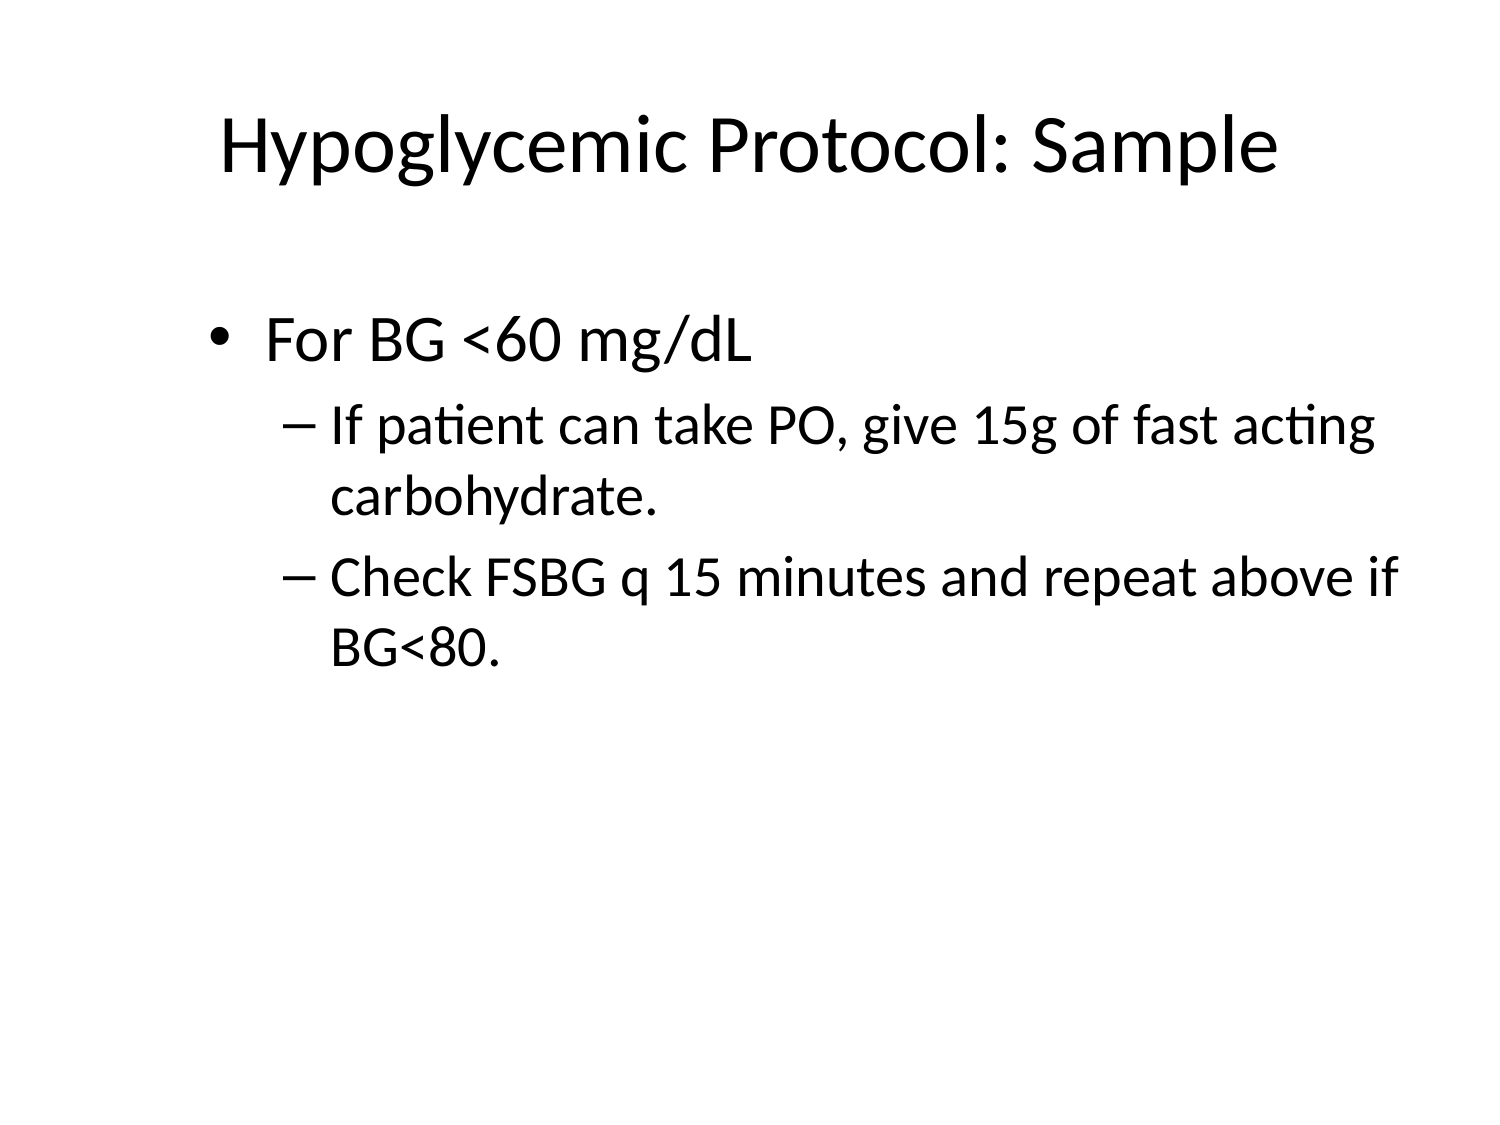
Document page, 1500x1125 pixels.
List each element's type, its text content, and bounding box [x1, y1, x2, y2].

title Hypoglycemic Protocol: Sample [75, 45, 1425, 233]
list For BG <60 mg/dL If patient can take PO, give 15g of fast acting carbohydrate. Check FSBG q 15 minutes and repeat above if BG<80. [193, 287, 1469, 1006]
